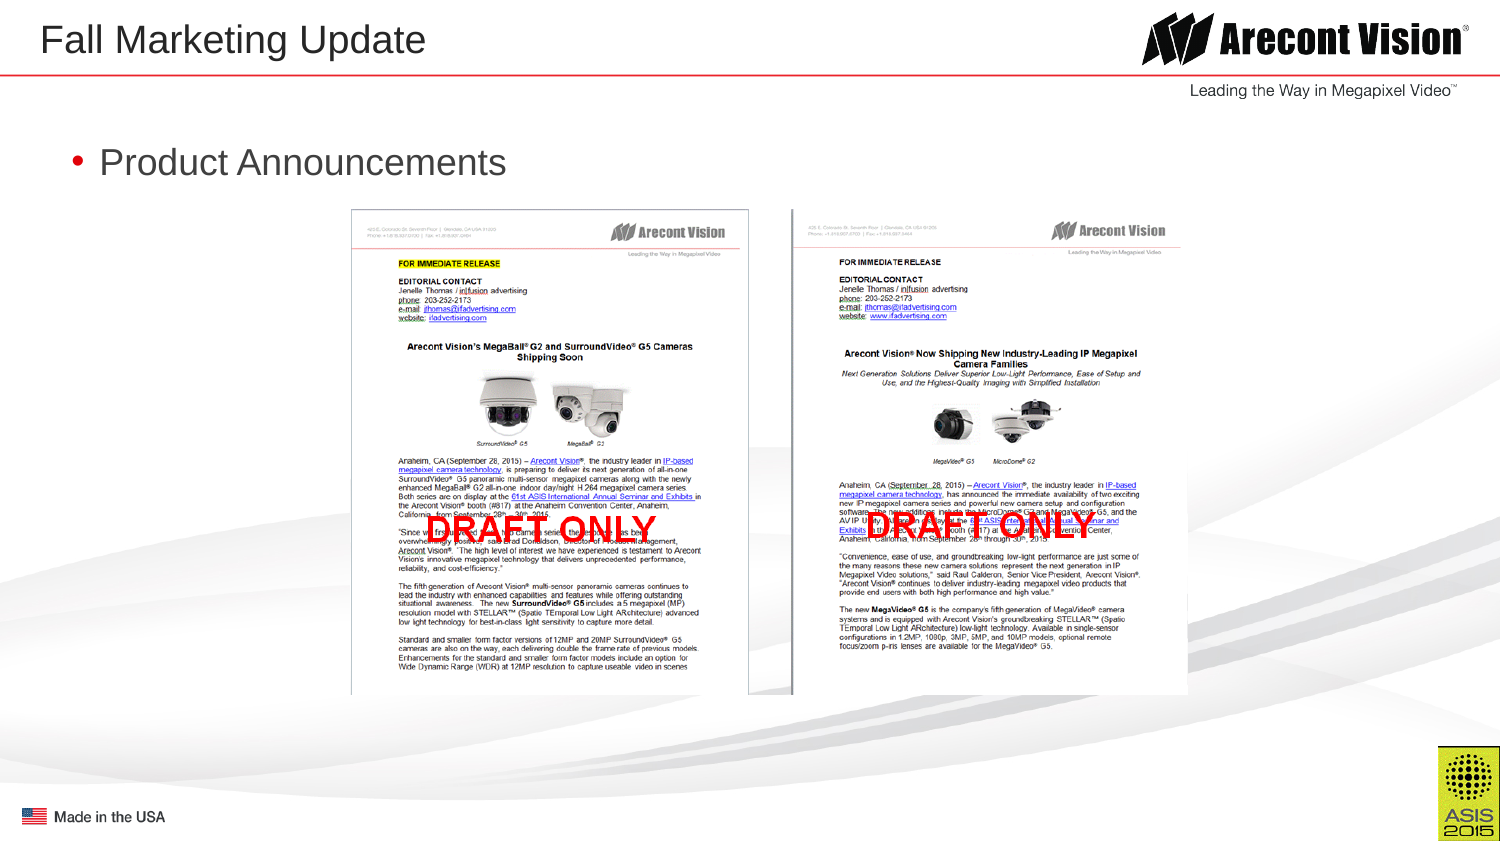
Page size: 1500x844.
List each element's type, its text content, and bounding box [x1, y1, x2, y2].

picture [0, 0, 1500, 844]
list Product Announcements [37, 121, 750, 810]
title Fall Marketing Update [24, 0, 1263, 86]
